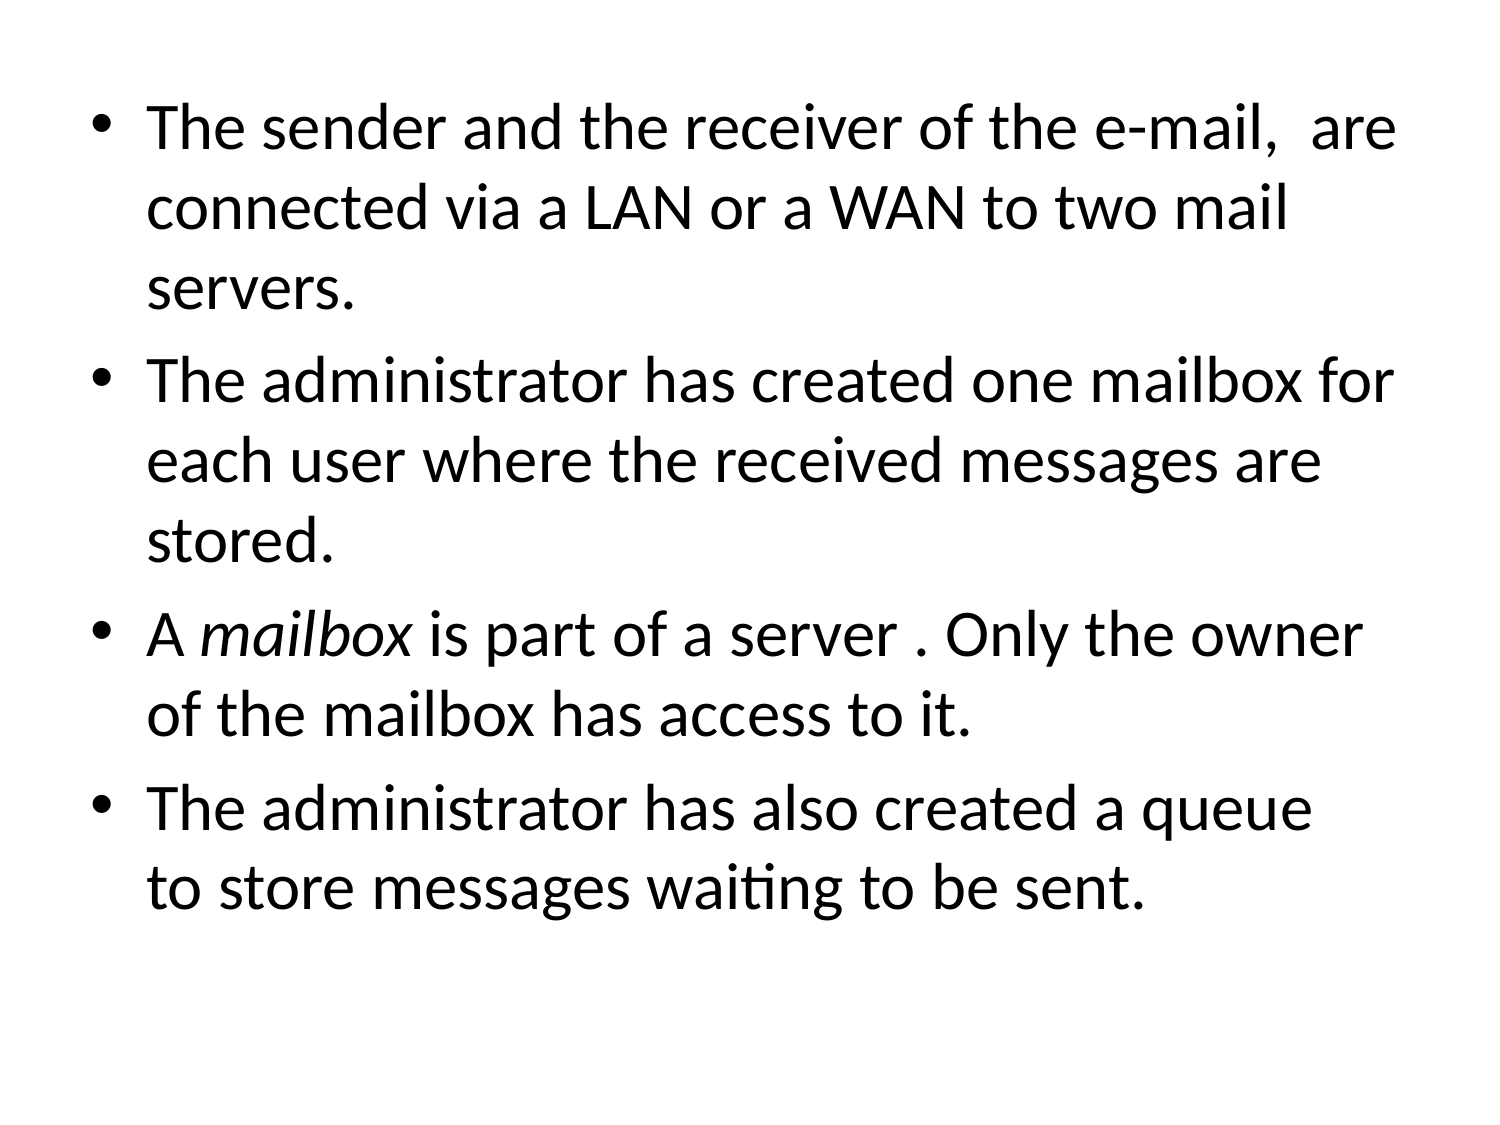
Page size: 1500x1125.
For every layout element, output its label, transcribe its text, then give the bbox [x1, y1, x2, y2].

list The sender and the receiver of the e-mail, are connected via a LAN or a WAN to two mail servers. The administrator has created one mailbox for each user where the received messages are stored. A mailbox is part of a server . Only the owner of the mailbox has access to it. The administrator has also created a queue to store messages waiting to be sent. [75, 75, 1425, 1005]
